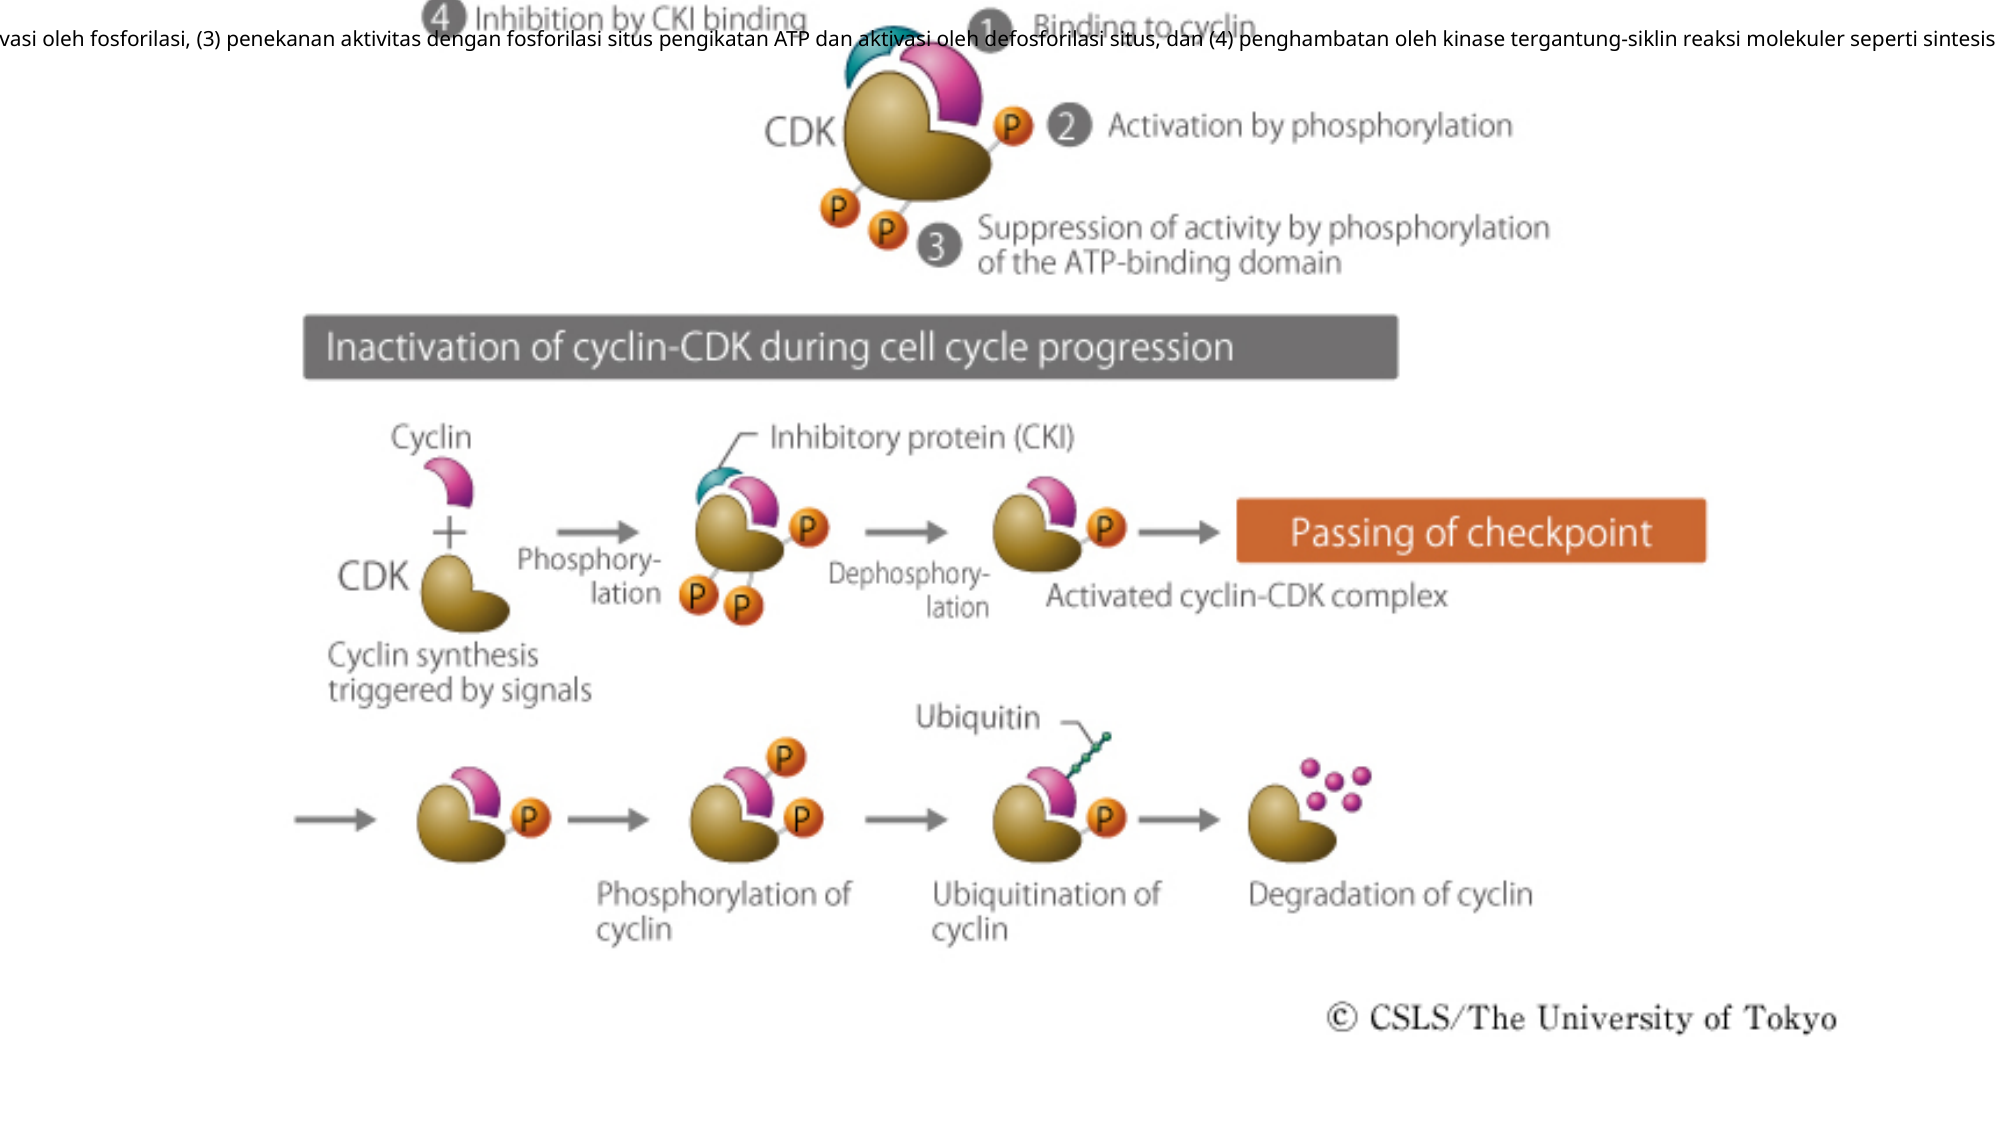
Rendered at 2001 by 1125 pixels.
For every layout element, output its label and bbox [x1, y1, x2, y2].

list [25, 0, 1883, 1060]
text_box [0, 16, 25, 59]
text_box [1883, 16, 2000, 59]
